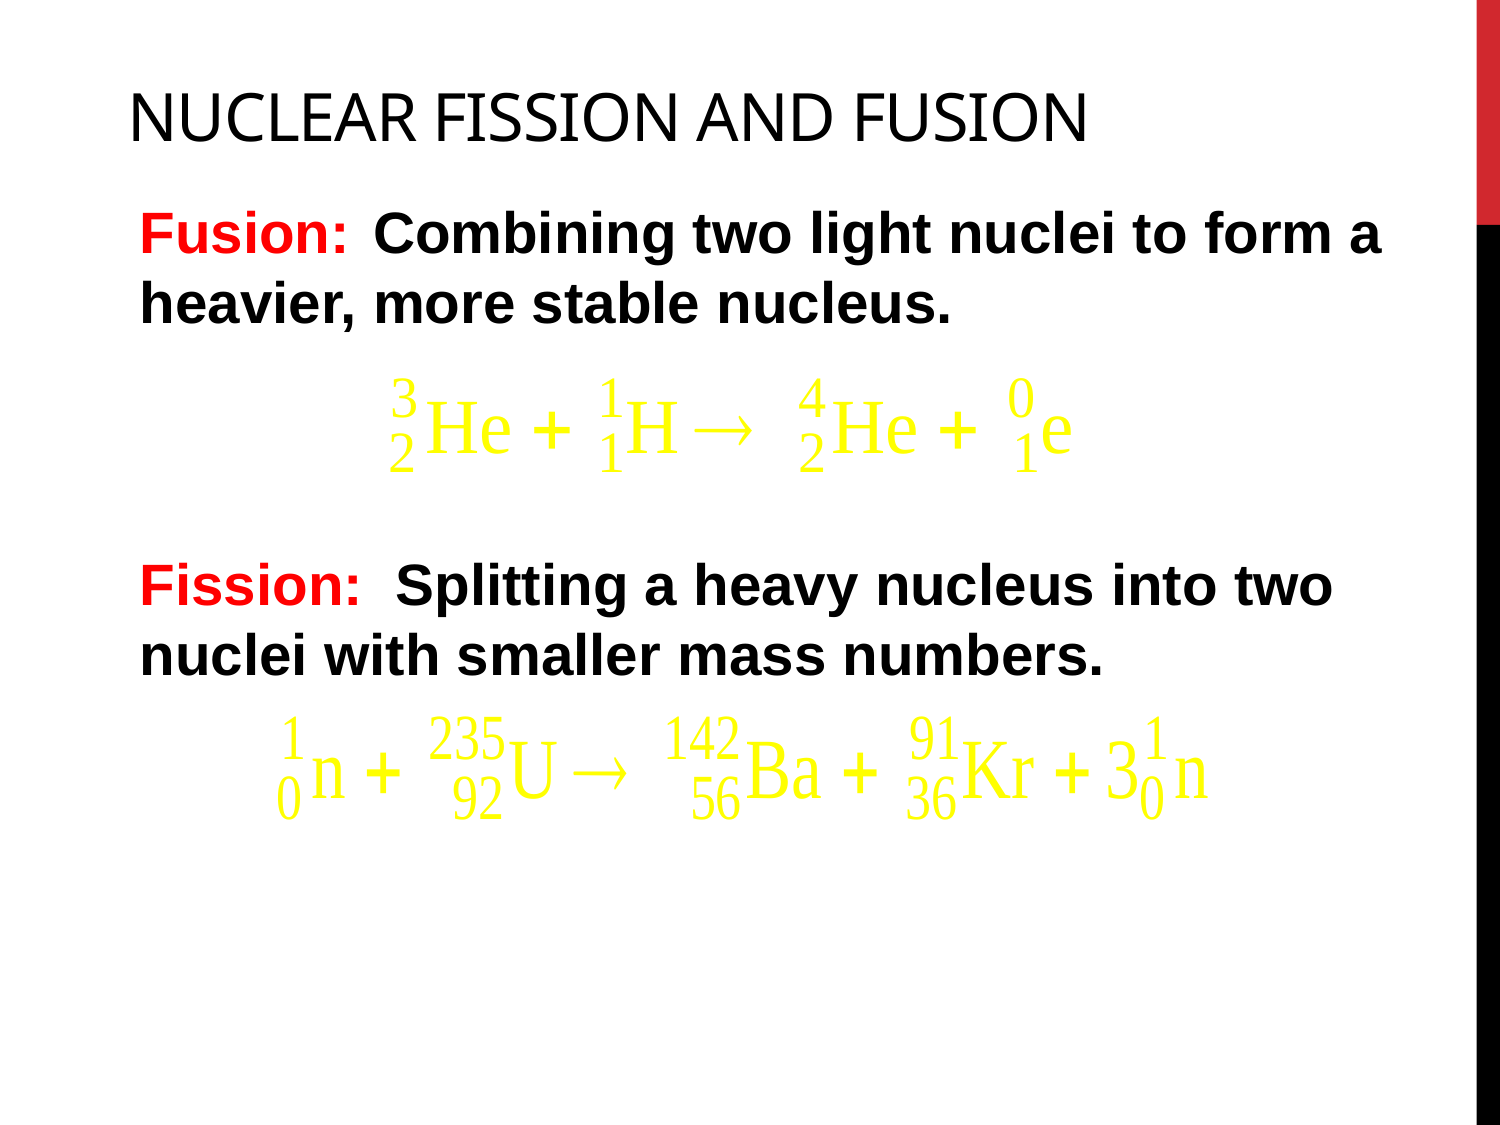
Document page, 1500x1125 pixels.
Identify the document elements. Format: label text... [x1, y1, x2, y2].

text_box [386, 374, 1076, 476]
list Fusion: Combining two light nuclei to form a heavier, more stable nucleus. Fission: Splitting a heavy nucleus into two nuclei with smaller mass numbers. [125, 187, 1400, 863]
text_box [274, 711, 1213, 826]
title Nuclear Fission and Fusion [112, 62, 1375, 163]
